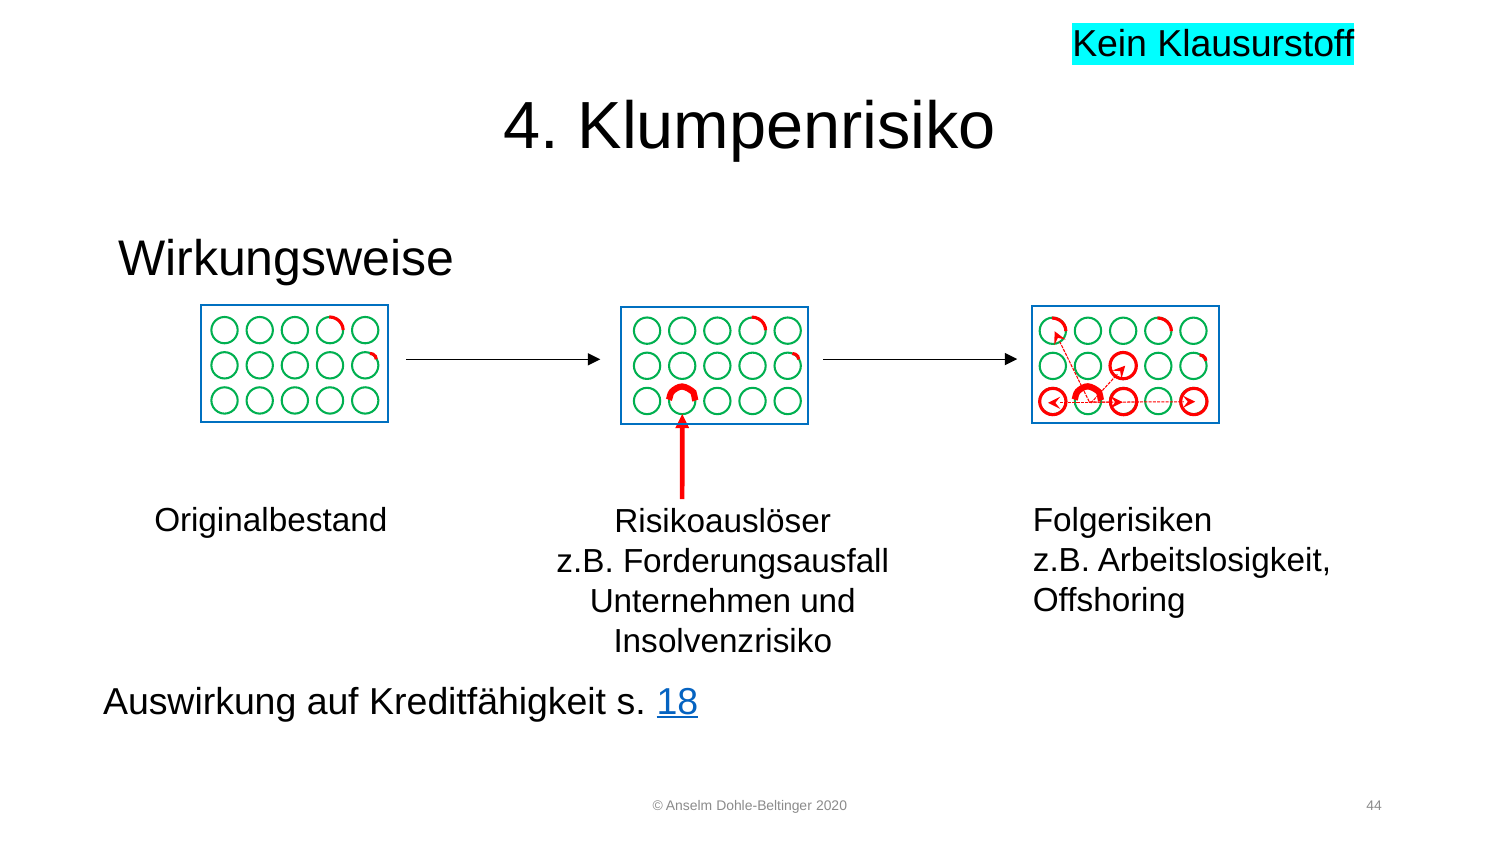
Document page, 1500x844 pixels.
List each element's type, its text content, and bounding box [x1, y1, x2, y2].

footer © Anselm Dohle-Beltinger 2020 [496, 782, 1004, 827]
text_box [200, 304, 389, 423]
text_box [1038, 318, 1208, 415]
text_box Kein Klausurstoff [1072, 19, 1397, 65]
text_box Folgerisiken z.B. Arbeitslosigkeit, Offshoring [1032, 498, 1337, 619]
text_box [211, 316, 379, 414]
text_box Auswirkung auf Kreditfähigkeit s. 18 [103, 676, 848, 722]
text_box Originalbestand [154, 498, 402, 539]
list Wirkungsweise [103, 224, 1397, 760]
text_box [1090, 365, 1196, 403]
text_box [1047, 331, 1090, 403]
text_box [633, 317, 801, 415]
text_box [1031, 305, 1220, 424]
slide_number 44 [1059, 782, 1397, 827]
title 4. Klumpenrisiko [103, 44, 1397, 208]
text_box [620, 306, 809, 425]
text_box Risikoauslöser z.B. Forderungsausfall Unternehmen und Insolvenzrisiko [554, 499, 892, 659]
